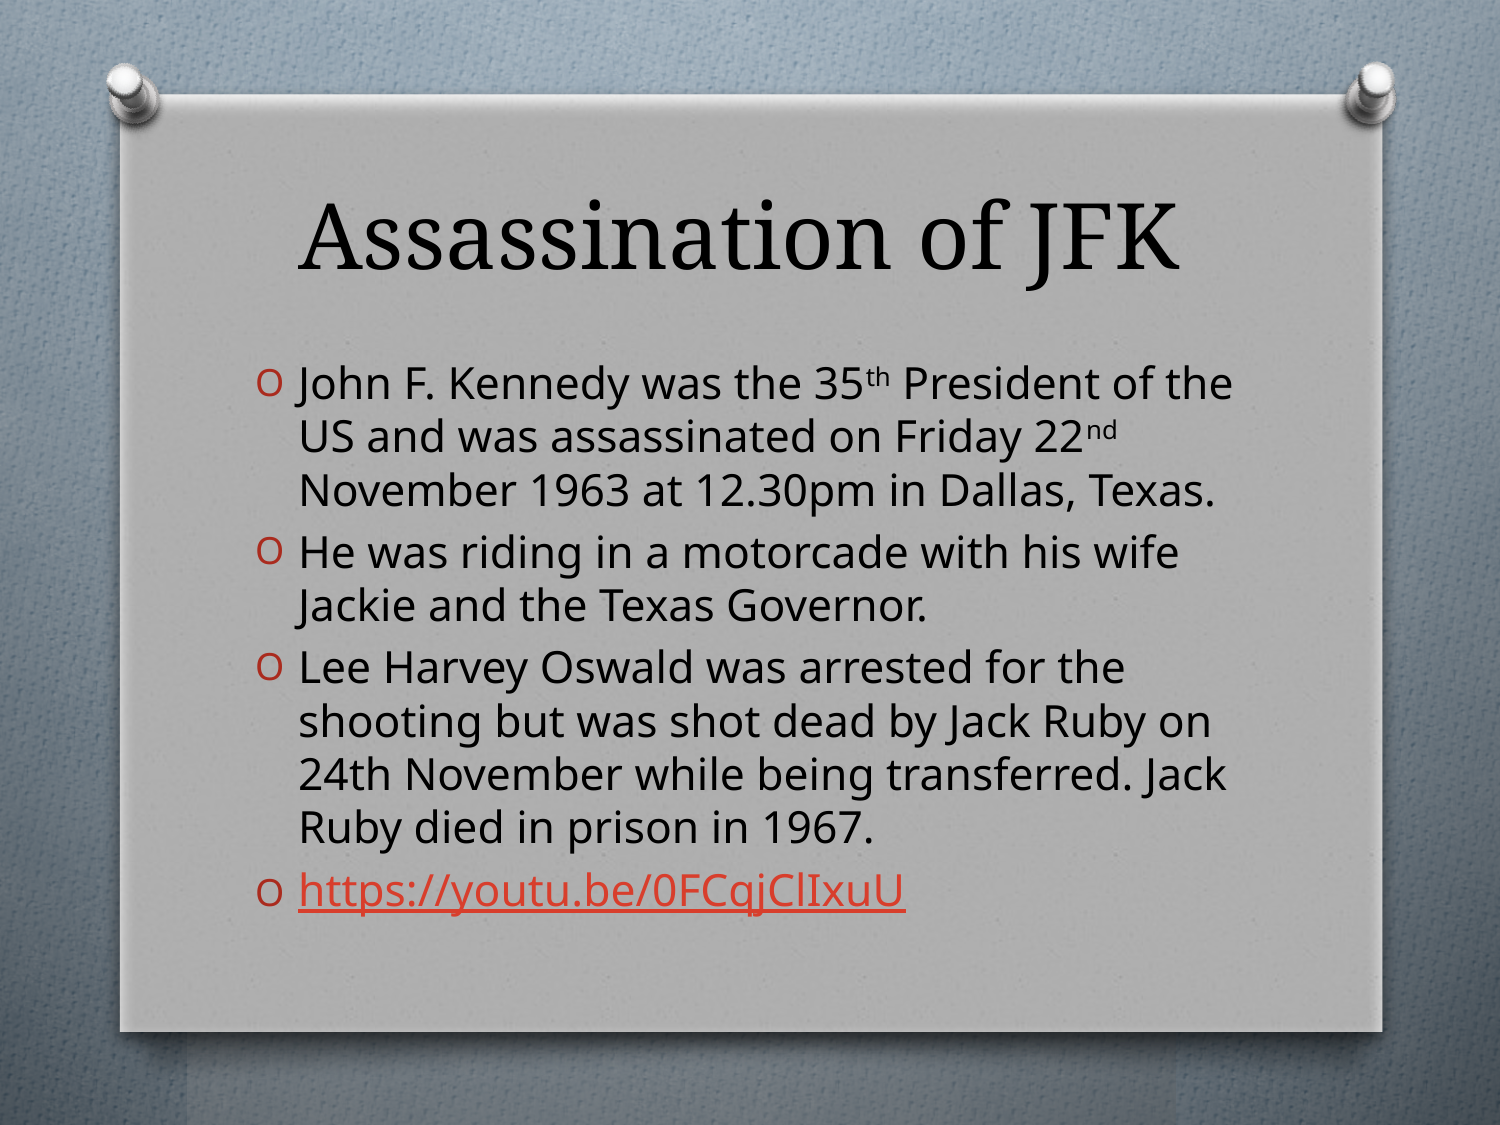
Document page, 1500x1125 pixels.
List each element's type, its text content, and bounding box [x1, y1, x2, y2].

picture [1317, 35, 1439, 156]
title Assassination of JFK [179, 134, 1323, 332]
picture [75, 29, 198, 153]
list John F. Kennedy was the 35th President of the US and was assassinated on Friday 22nd November 1963 at 12.30pm in Dallas, Texas. He was riding in a motorcade with his wife Jackie and the Texas Governor. Lee Harvey Oswald was arrested for the shooting but was shot dead by Jack Ruby on 24th November while being transferred. Jack Ruby died in prison in 1967. https://youtu.be/0FCqjClIxuU [240, 347, 1257, 939]
